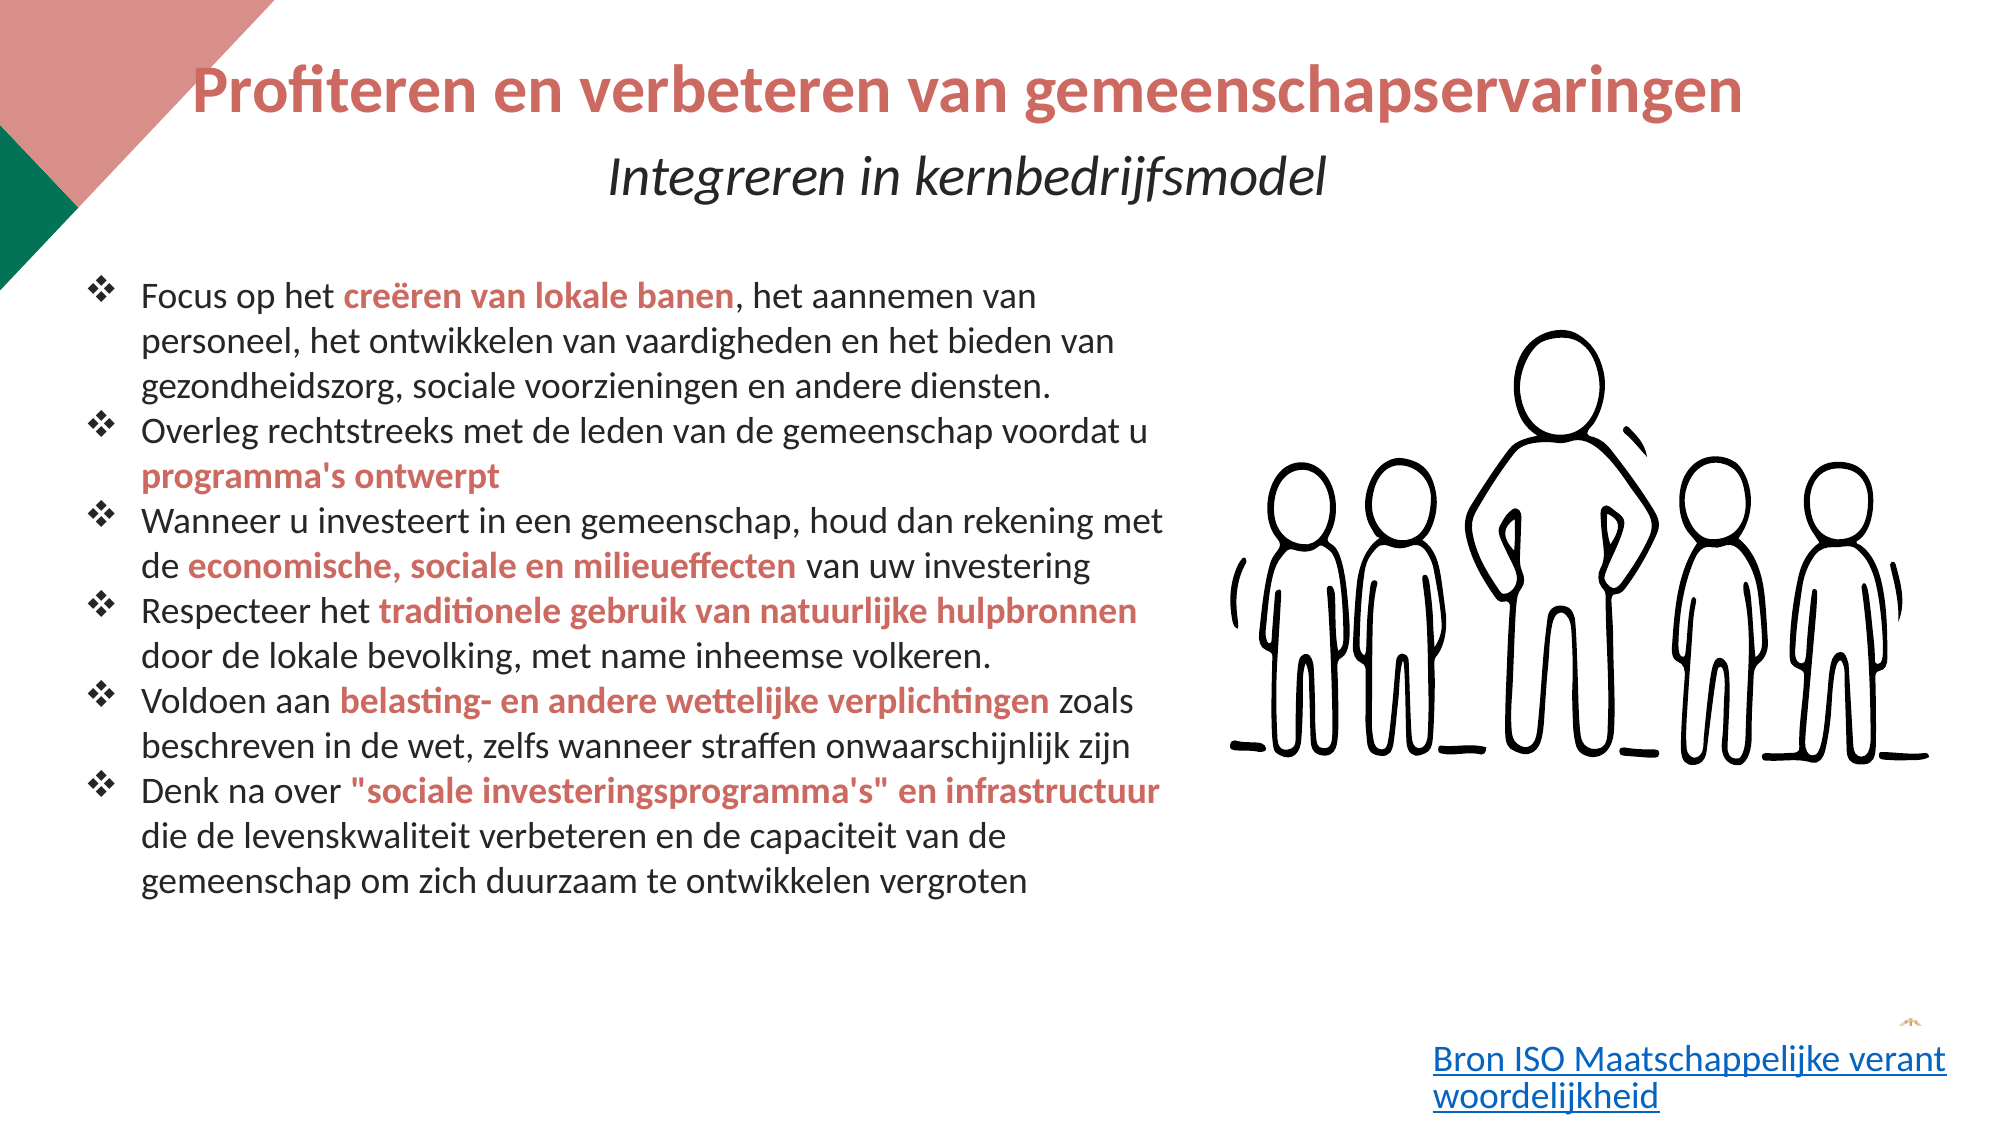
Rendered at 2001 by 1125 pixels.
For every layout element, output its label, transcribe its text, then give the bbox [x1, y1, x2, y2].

text_box [1052, 238, 2000, 1057]
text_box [1229, 329, 1929, 766]
text_box Bron ISO Maatschappelijke verantwoordelijkheid [1418, 1057, 1962, 1086]
list Profiteren en verbeteren van gemeenschapservaringen Integreren in kernbedrijfsmodel [153, 46, 1784, 264]
list Focus op het creëren van lokale banen, het aannemen van personeel, het ontwikkelen van vaardigheden en het bieden van gezondheidszorg, sociale voorzieningen en andere diensten. Overleg rechtstreeks met de leden van de gemeenschap voordat u programma's ontwerpt Wanneer u investeert in een gemeenschap, houd dan rekening met de economische, sociale en milieueffecten van uw investering Respecteer het traditionele gebruik van natuurlijke hulpbronnen door de lokale bevolking, met name inheemse volkeren. Voldoen aan belasting- en andere wettelijke verplichtingen zoals beschreven in de wet, zelfs wanneer straffen onwaarschijnlijk zijn Denk na over "sociale investeringsprogramma's" en infrastructuur die de levenskwaliteit verbeteren en de capaciteit van de gemeenschap om zich duurzaam te ontwikkelen vergroten [69, 264, 1052, 920]
